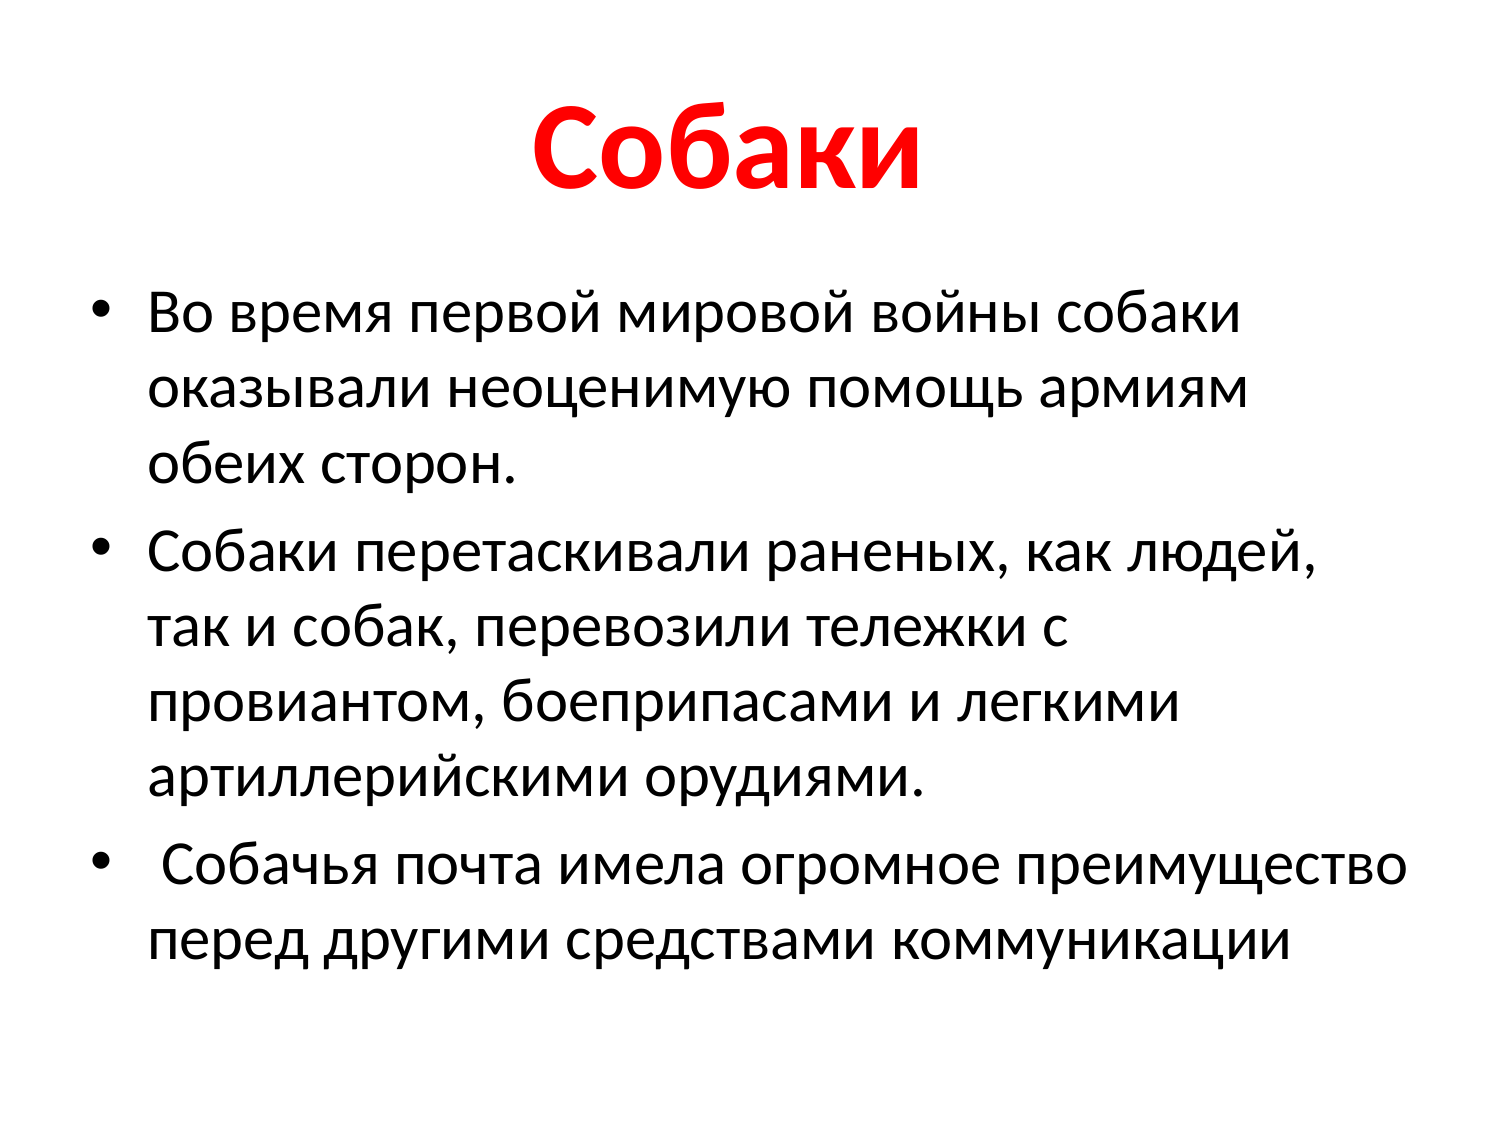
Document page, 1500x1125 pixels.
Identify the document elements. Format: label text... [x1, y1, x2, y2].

list Во время первой мировой войны собаки оказывали неоценимую помощь армиям обеих сторон. Собаки перетаскивали раненых, как людей, так и собак, перевозили тележки с провиантом, боеприпасами и легкими артиллерийскими орудиями. Собачья почта имела огромное преимущество перед другими средствами коммуникации [75, 262, 1425, 1005]
title Собаки [75, 45, 1425, 233]
